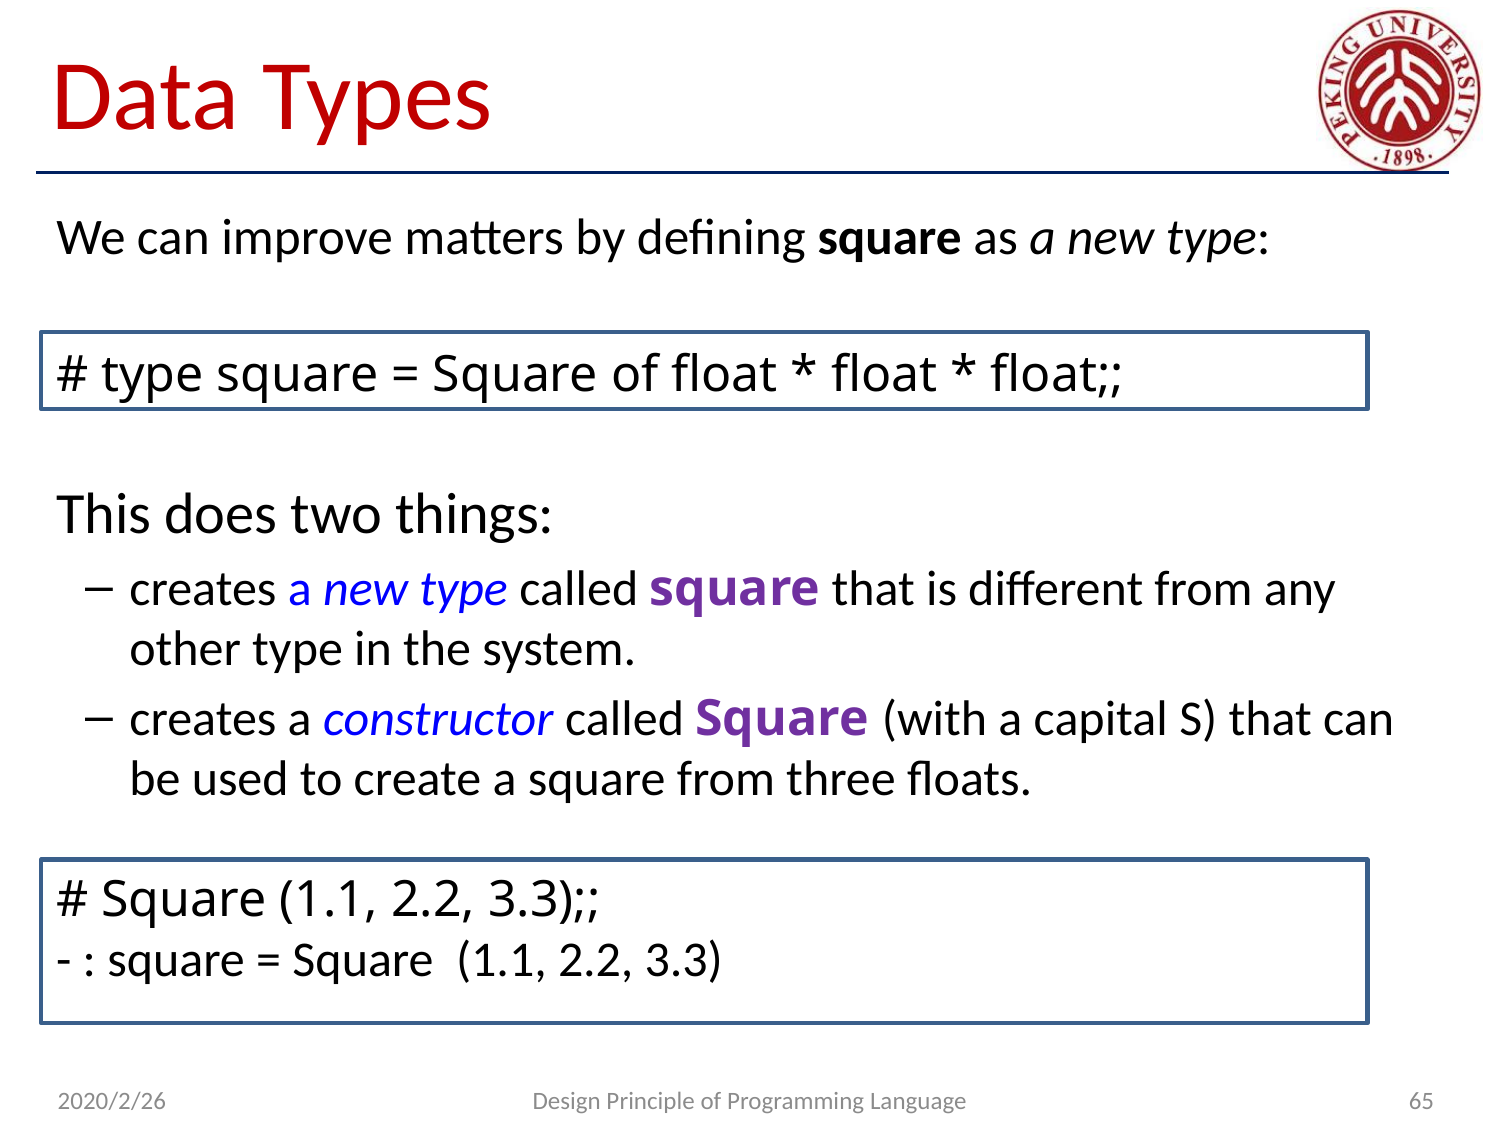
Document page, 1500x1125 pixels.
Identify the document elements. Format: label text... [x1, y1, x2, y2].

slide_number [42, 1069, 393, 1125]
title Data Types [36, 19, 1399, 161]
text_box # type square = Square of float * float * float;; [41, 333, 1349, 409]
text_box # Square (1.1, 2.2, 3.3);; - : square = Square (1.1, 2.2, 3.3) [41, 859, 1349, 995]
text_box [39, 330, 1370, 411]
footer Design Principle of Programming Language [512, 1069, 988, 1125]
text_box [39, 857, 1370, 1025]
text_box This does two things: creates a new type called square that is different from any other type in the system. creates a constructor called Square (with a capital S) that can be used to create a square from three floats. [41, 468, 1449, 823]
picture [1316, 7, 1483, 174]
slide_number 65 [1099, 1069, 1450, 1125]
list We can improve matters by defining square as a new type: [41, 196, 1449, 315]
